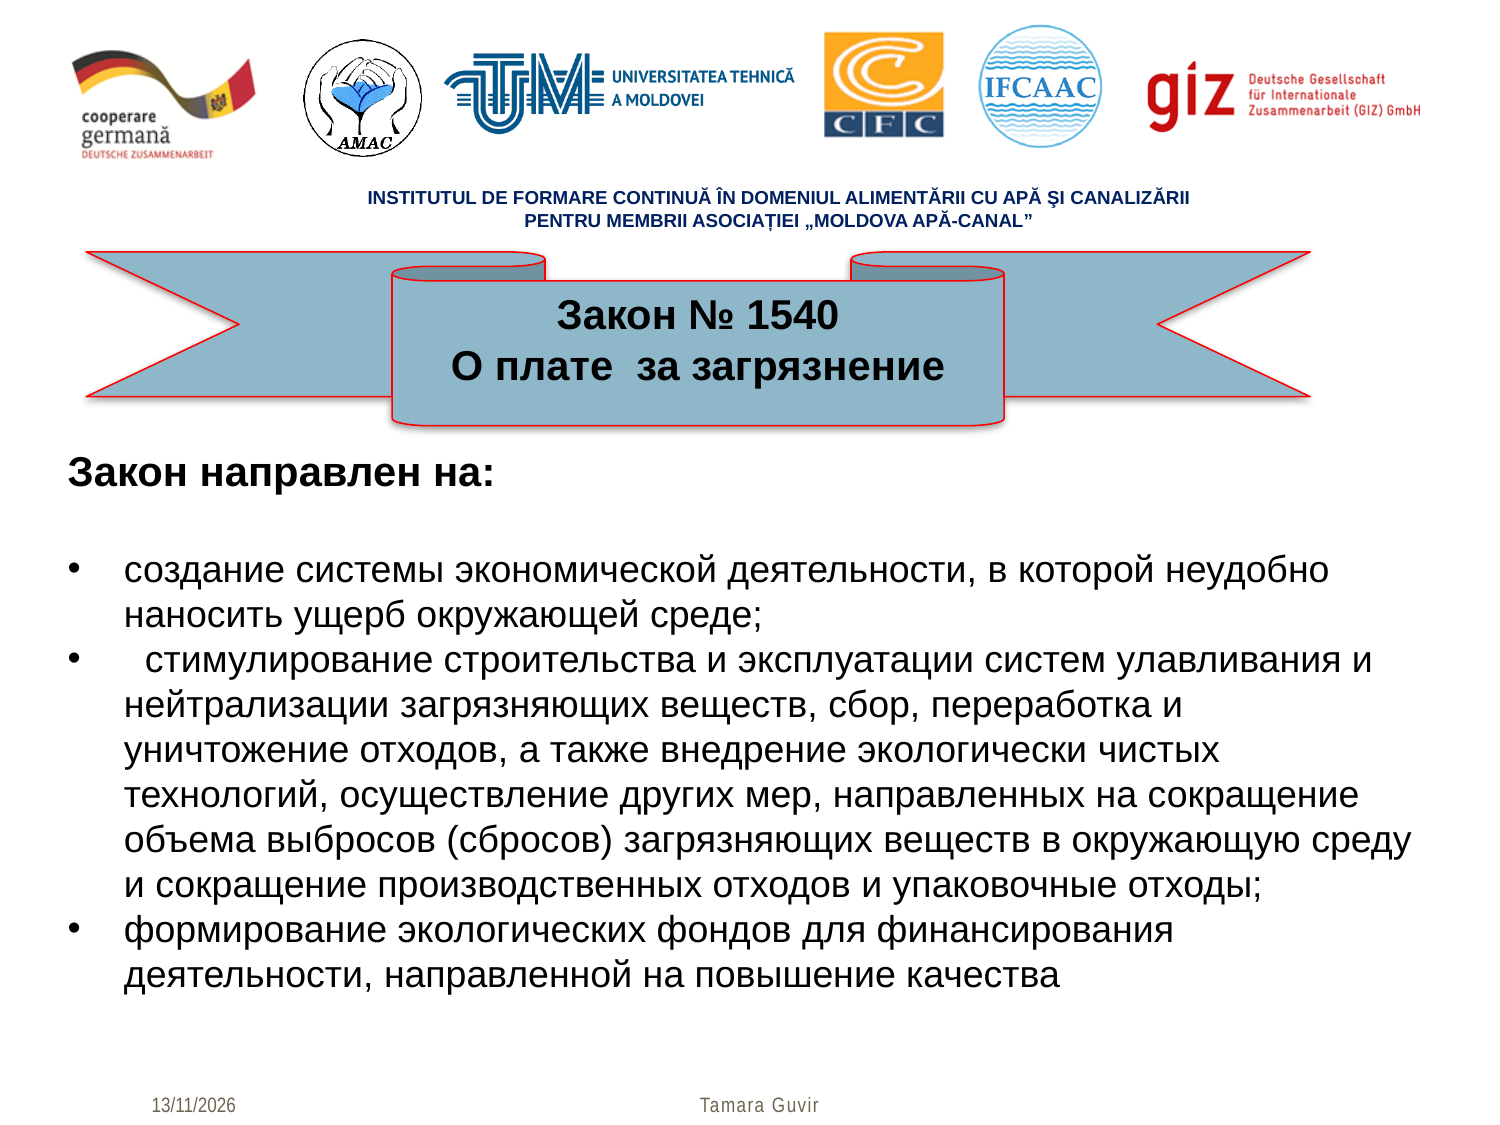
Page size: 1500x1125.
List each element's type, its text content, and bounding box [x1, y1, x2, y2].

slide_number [136, 1084, 350, 1125]
footer Tamara Guvir [478, 1084, 1040, 1125]
picture [1136, 55, 1435, 147]
text_box INSTITUTUL DE FORMARE CONTINUĂ ÎN DOMENIUL ALIMENTĂRII CU APĂ ŞI CANALIZĂRII PENTRU MEMBRII ASOCIAȚIEI „MOLDOVA APĂ-CANAL” [190, 128, 1366, 235]
picture [303, 38, 422, 158]
picture [822, 23, 948, 149]
picture [434, 47, 800, 140]
picture [31, 7, 300, 213]
text_box Закон № 1540 О плате за загрязнение [85, 251, 1312, 427]
picture [970, 16, 1109, 154]
text_box Закон направлен на: создание системы экономической деятельности, в которой неудобно наносить ущерб окружающей среде; стимулирование строительства и эксплуатации систем улавливания и нейтрализации загрязняющих веществ, сбор, переработка и уничтожение отходов, а также внедрение экологически чистых технологий, осуществление других мер, направленных на сокращение объема выбросов (сбросов) загрязняющих веществ в окружающую среду и сокращение производственных отходов и упаковочные отходы; формирование экологических фондов для финансирования деятельности, направленной на повышение качества [52, 437, 1434, 1003]
text_box [30, 235, 1434, 436]
